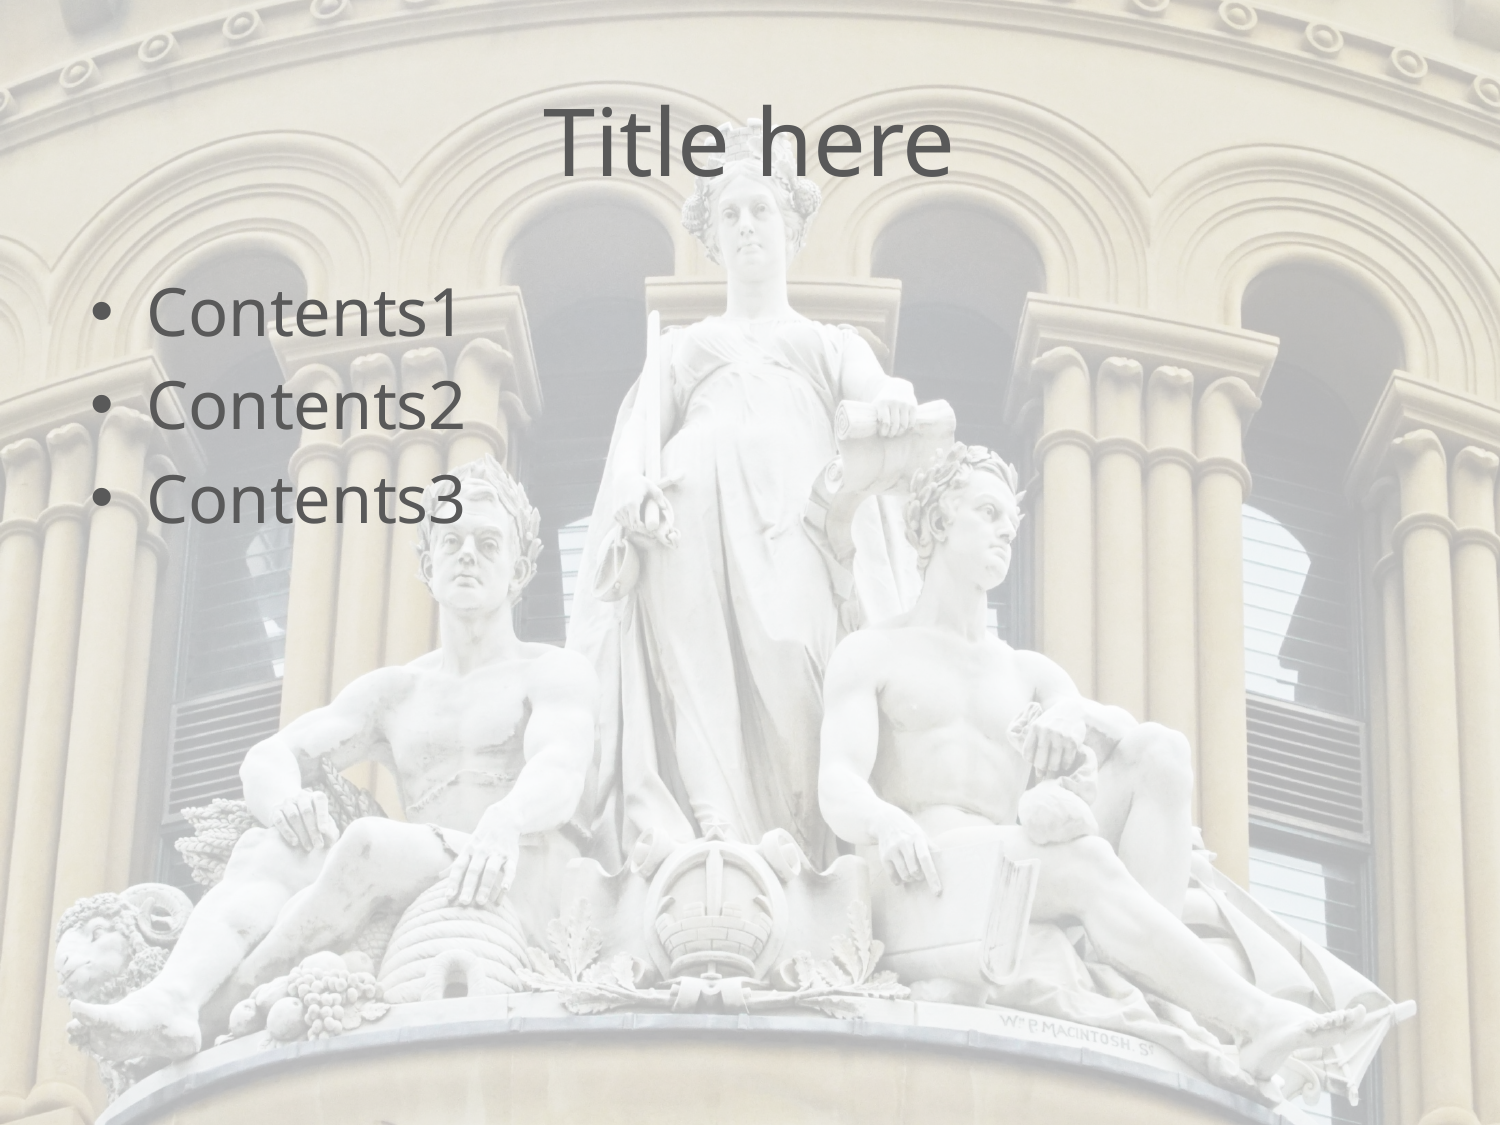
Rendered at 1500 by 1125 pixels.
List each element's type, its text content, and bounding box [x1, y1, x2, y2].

title Title here [75, 45, 1425, 233]
list Contents1 Contents2 Contents3 [75, 262, 1425, 1005]
text_box [0, 0, 1500, 1125]
